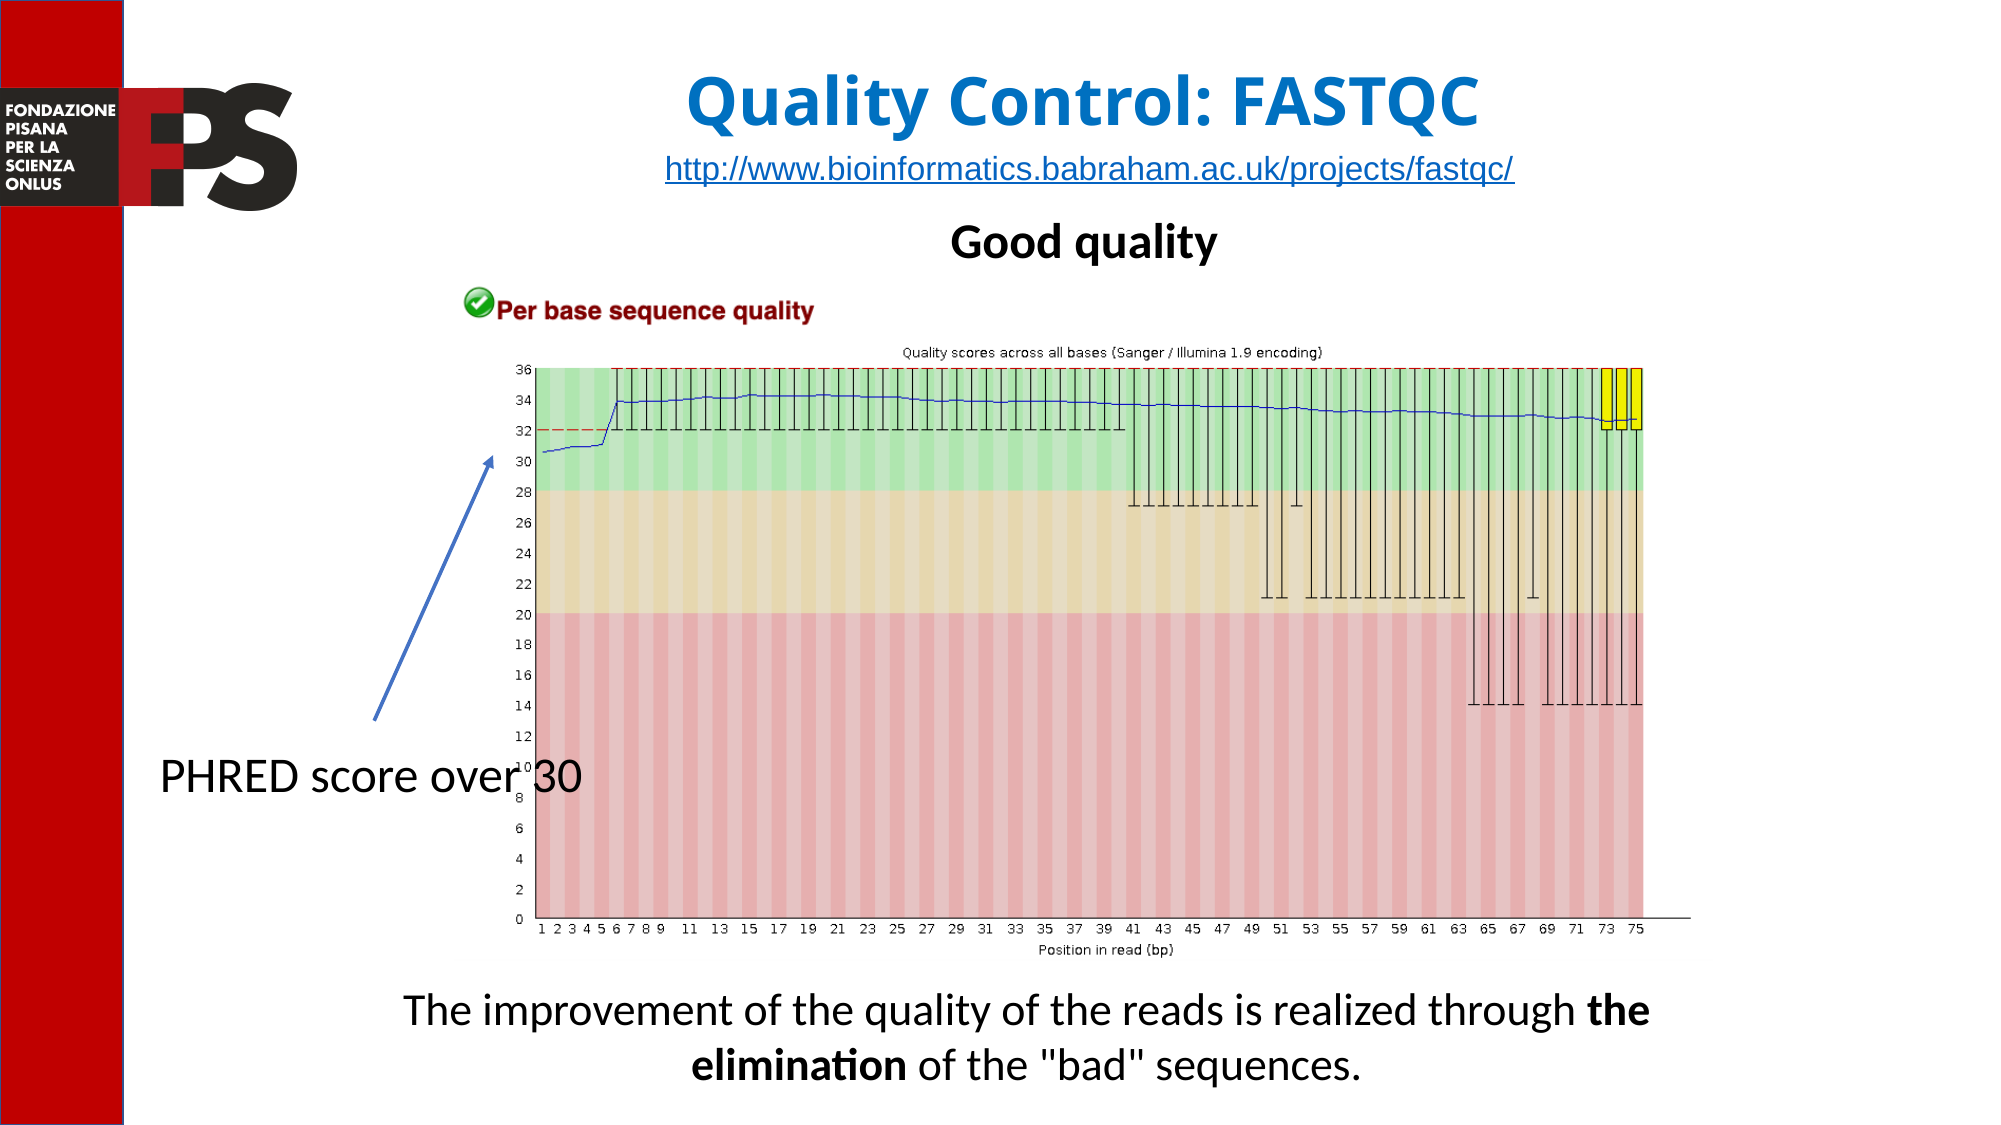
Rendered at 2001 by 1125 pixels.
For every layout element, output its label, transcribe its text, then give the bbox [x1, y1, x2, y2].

text_box http://www.bioinformatics.babraham.ac.uk/projects/fastqc/ [662, 146, 1605, 187]
text_box PHRED score over 30 [297, 734, 454, 810]
picture [454, 276, 1713, 961]
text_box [0, 0, 297, 1125]
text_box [374, 455, 494, 721]
text_box Good quality [776, 207, 1391, 276]
text_box The improvement of the quality of the reads is realized through the elimination of the "bad" sequences. [385, 980, 1667, 1091]
text_box Quality Control: FASTQC [385, 50, 1782, 146]
